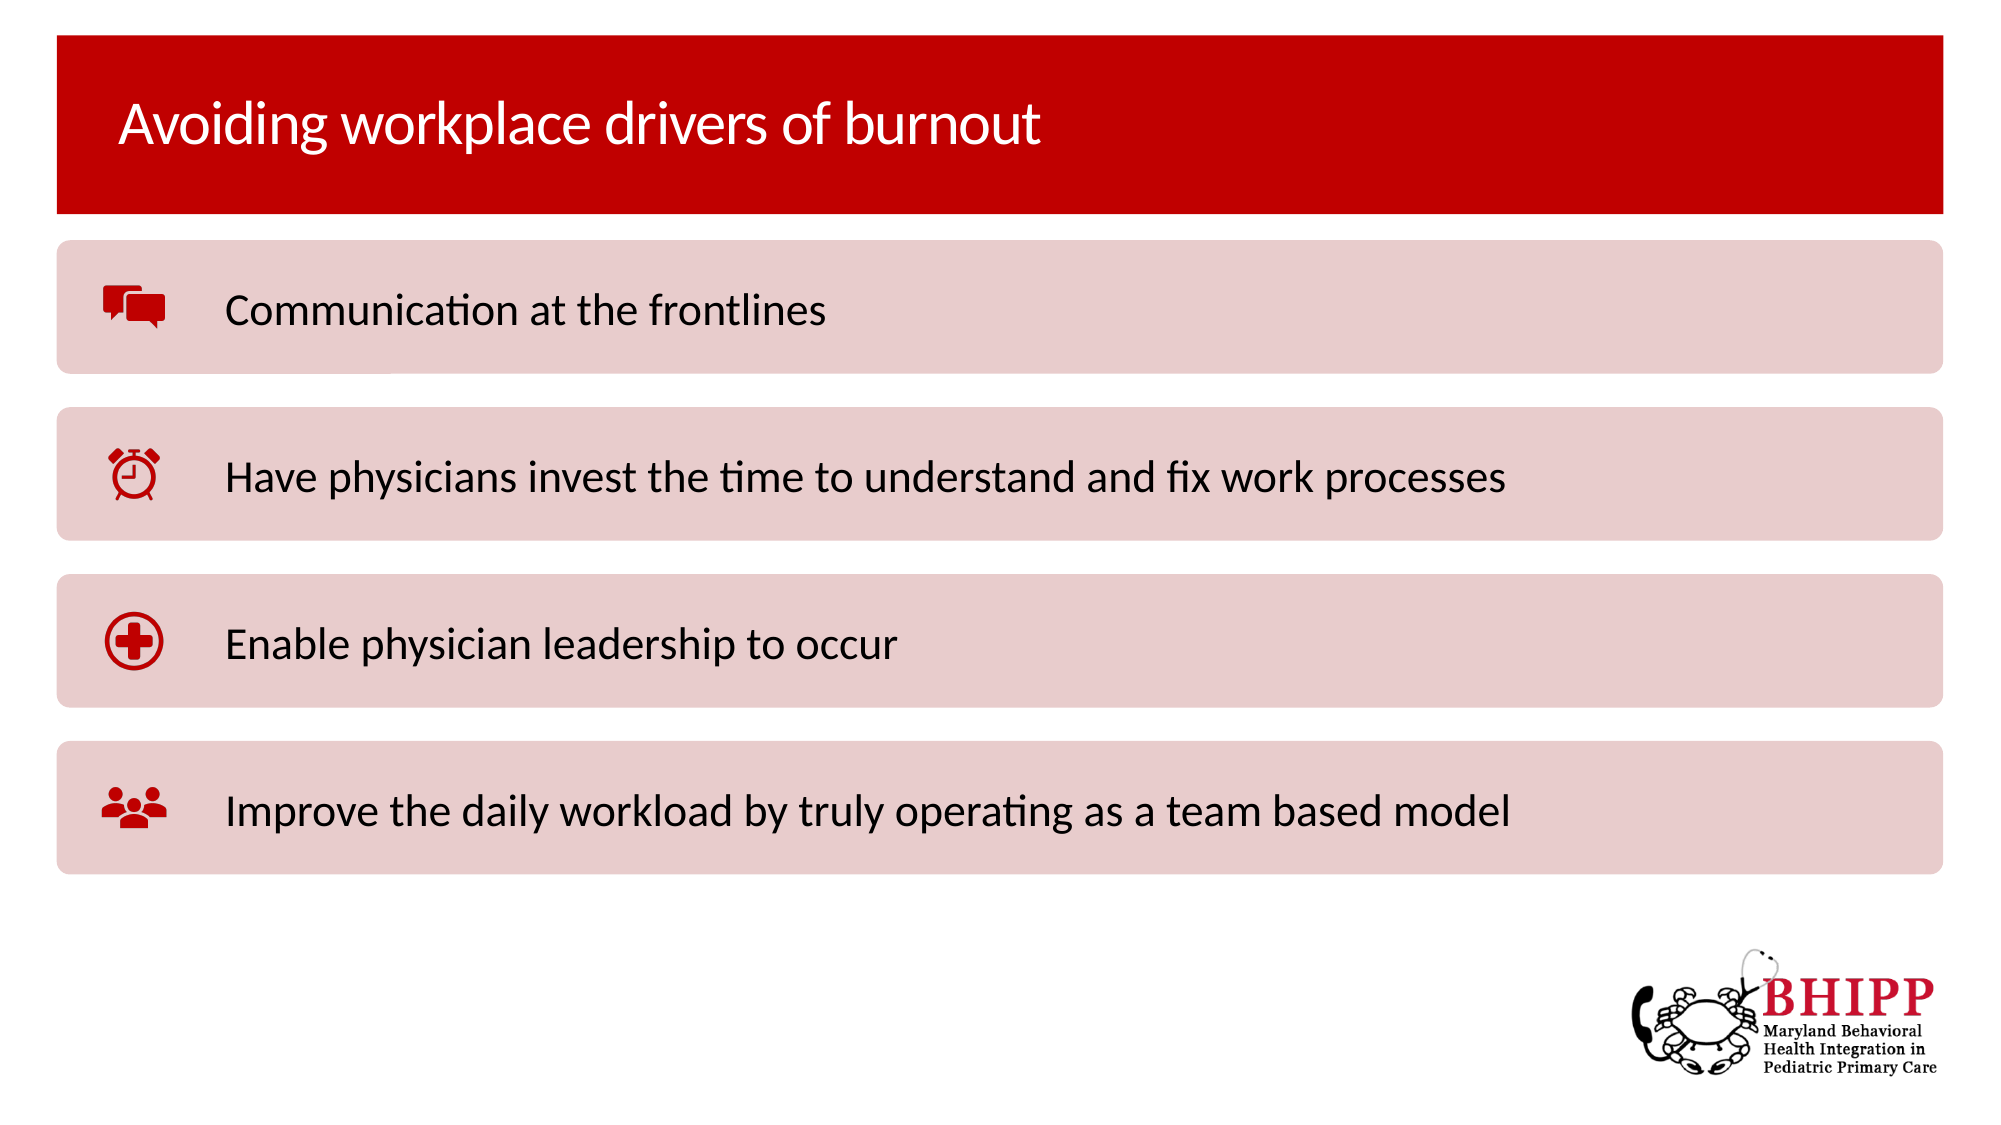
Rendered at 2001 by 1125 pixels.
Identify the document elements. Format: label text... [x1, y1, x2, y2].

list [56, 239, 1944, 875]
title Avoiding workplace drivers of burnout [103, 50, 1835, 200]
picture [1602, 921, 1964, 1103]
